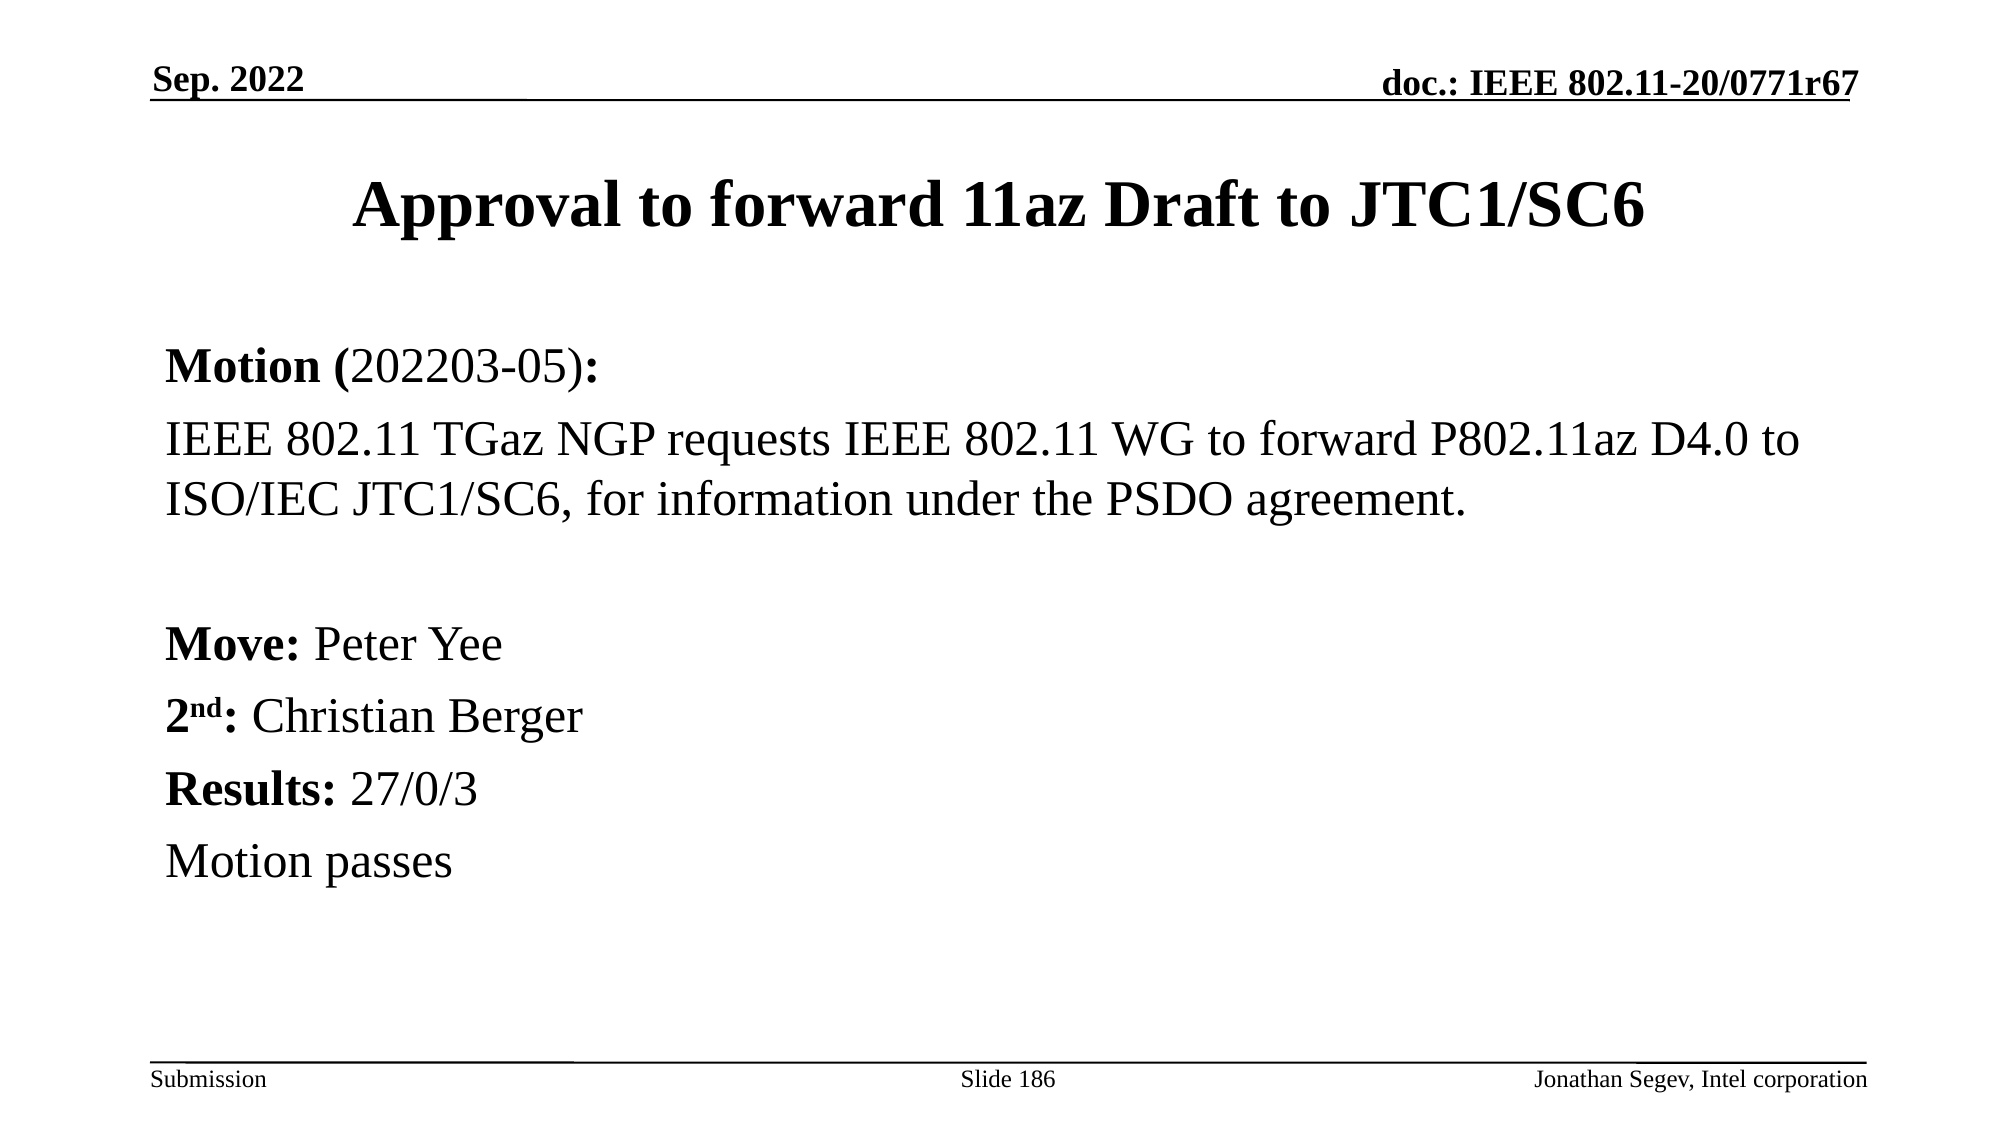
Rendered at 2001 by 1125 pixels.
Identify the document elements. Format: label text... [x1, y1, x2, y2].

list Motion (202203-05): IEEE 802.11 TGaz NGP requests IEEE 802.11 WG to forward P802.11az D4.0 to ISO/IEC JTC1/SC6, for information under the PSDO agreement. Move: Peter Yee 2nd: Christian Berger Results: 27/0/3 Motion passes [149, 324, 1850, 1000]
title Approval to forward 11az Draft to JTC1/SC6 [149, 112, 1850, 288]
slide_number Slide 186 [950, 1061, 1067, 1123]
footer Jonathan Segev, Intel corporation [1171, 1061, 1869, 1093]
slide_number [152, 54, 563, 100]
